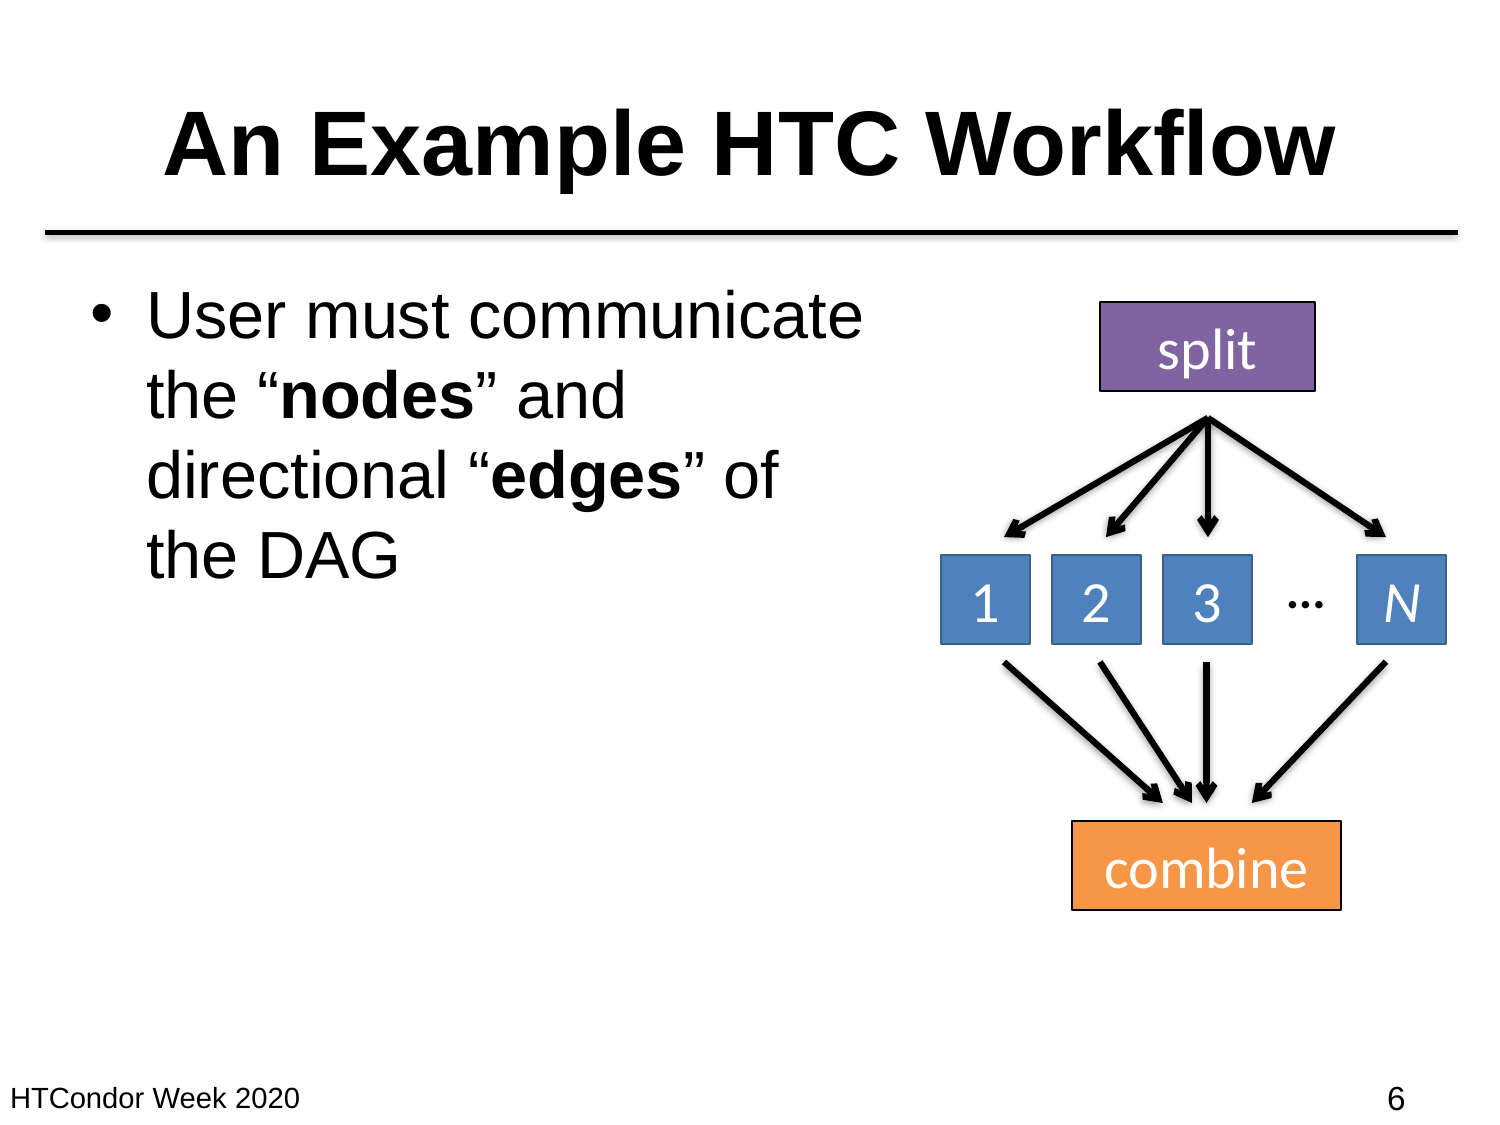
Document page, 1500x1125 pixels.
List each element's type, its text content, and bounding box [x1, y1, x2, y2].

list User must communicate the “nodes” and directional “edges” of the DAG [75, 264, 894, 1084]
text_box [1003, 661, 1098, 804]
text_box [1251, 661, 1387, 804]
text_box 1 [939, 553, 1032, 646]
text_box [1207, 417, 1387, 538]
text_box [1105, 417, 1206, 538]
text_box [1003, 417, 1104, 538]
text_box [1099, 661, 1193, 804]
text_box 2 [1050, 553, 1143, 646]
title An Example HTC Workflow [75, 45, 1425, 233]
text_box ... [1269, 557, 1343, 620]
text_box combine [1070, 819, 1343, 912]
text_box N [1355, 553, 1448, 646]
text_box split [1098, 300, 1317, 393]
text_box 3 [1161, 553, 1254, 646]
